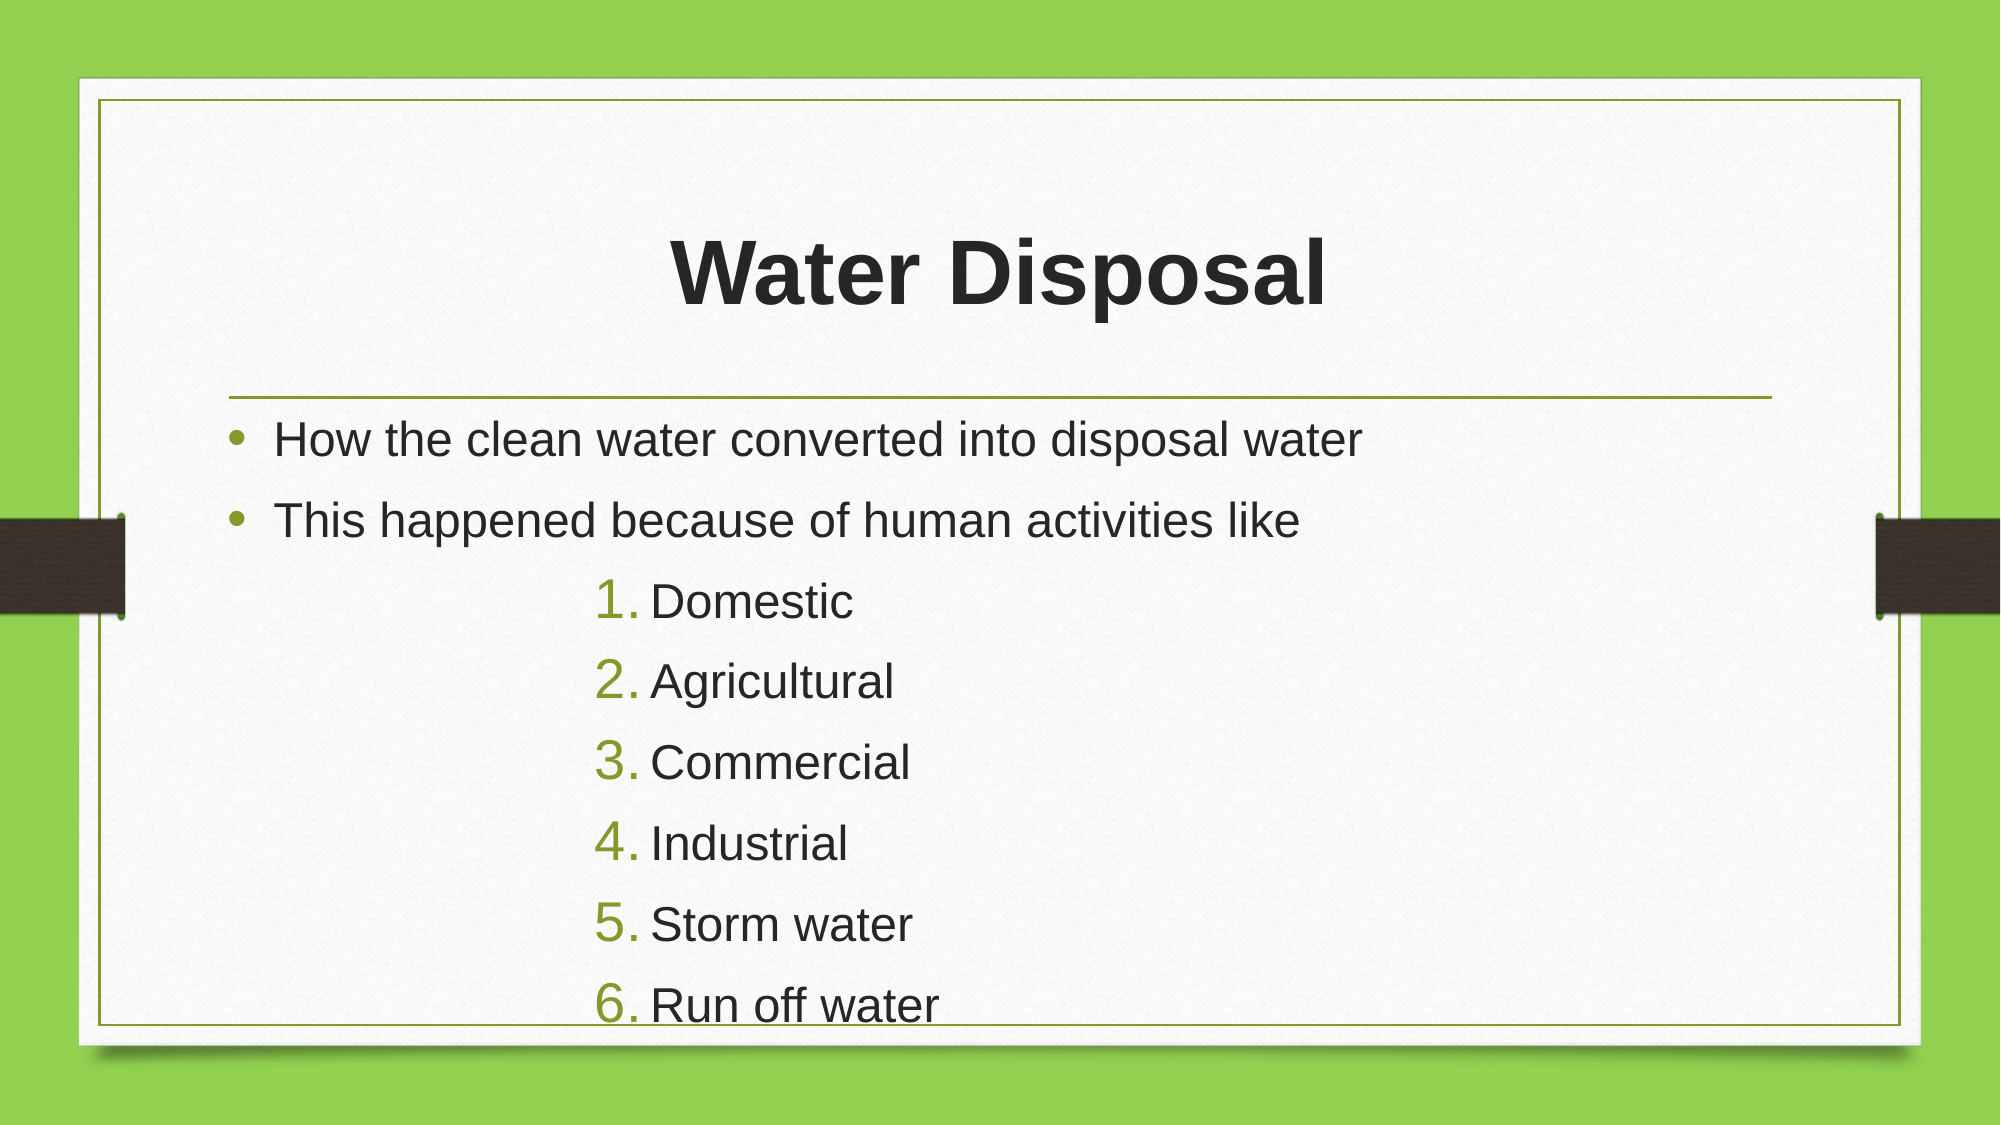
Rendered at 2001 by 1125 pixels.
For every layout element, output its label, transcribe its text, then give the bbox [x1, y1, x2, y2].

title Water Disposal [212, 161, 1788, 375]
list How the clean water converted into disposal water This happened because of human activities like Domestic Agricultural Commercial Industrial Storm water Run off water [212, 399, 1788, 1044]
picture [0, 0, 2001, 1125]
